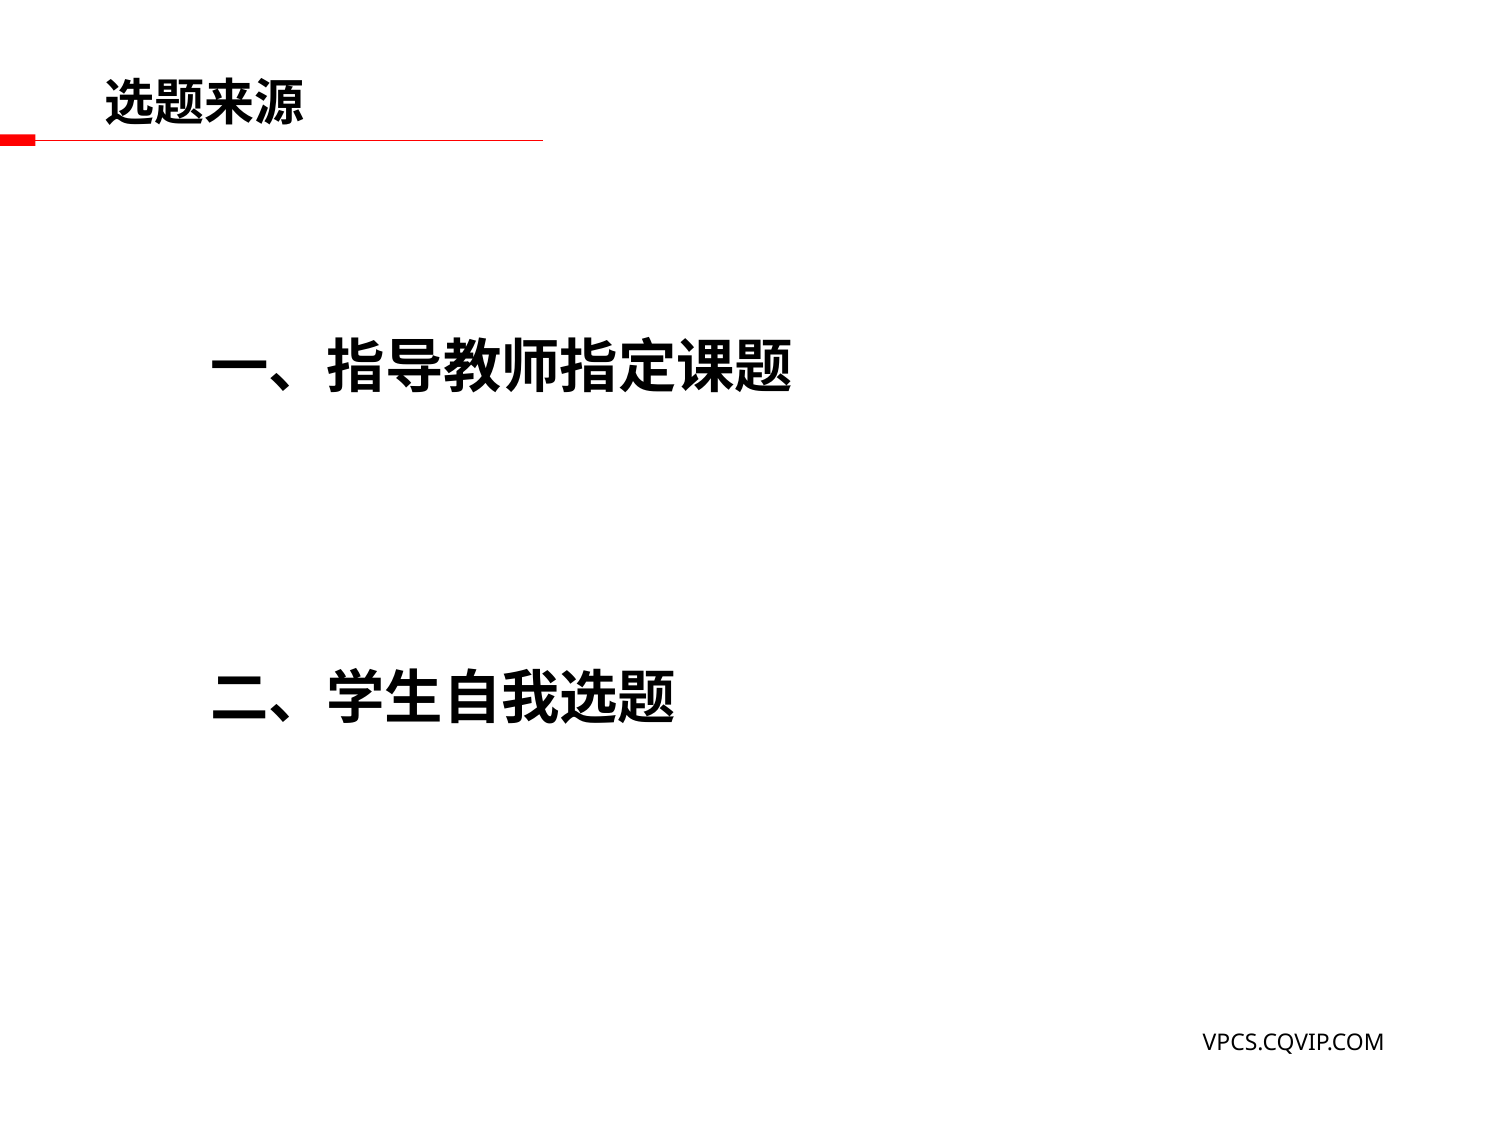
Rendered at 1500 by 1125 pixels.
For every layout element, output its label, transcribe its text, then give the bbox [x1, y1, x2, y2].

text_box 二、学生自我选题 [135, 667, 853, 731]
text_box VPCS.CQVIP.COM [1083, 1013, 1500, 1069]
text_box 一、指导教师指定课题 [135, 337, 883, 401]
text_box 选题来源 [89, 69, 320, 138]
text_box [0, 134, 36, 146]
